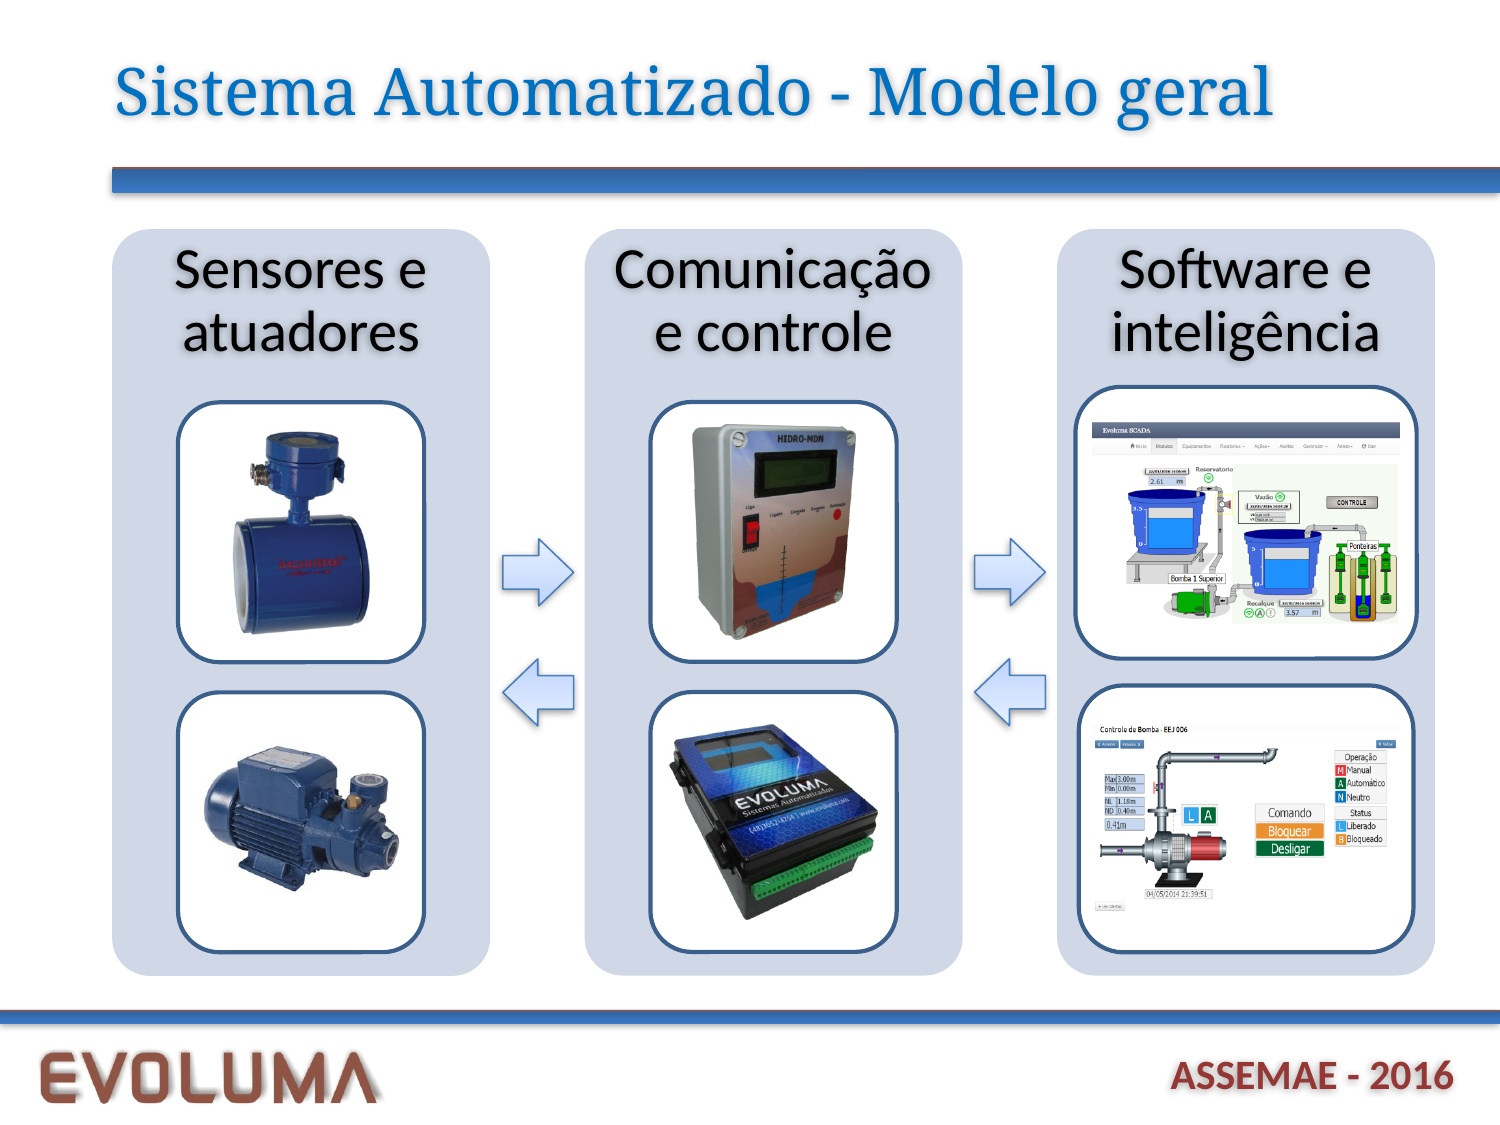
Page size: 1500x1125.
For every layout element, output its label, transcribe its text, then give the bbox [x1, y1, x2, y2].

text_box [584, 228, 963, 976]
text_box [111, 228, 491, 977]
picture [1092, 422, 1400, 624]
picture [17, 1048, 386, 1118]
text_box [502, 538, 575, 607]
picture [1092, 723, 1400, 914]
title Sistema Automatizado - Modelo geral [99, 42, 1471, 177]
text_box ASSEMAE - 2016 [1155, 1040, 1470, 1105]
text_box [1056, 228, 1436, 976]
picture [232, 430, 370, 635]
picture [691, 423, 856, 641]
text_box [973, 657, 1047, 727]
text_box [0, 1011, 1500, 1024]
text_box [112, 168, 1500, 194]
picture [194, 715, 408, 929]
text_box [502, 658, 575, 727]
picture [669, 724, 879, 920]
text_box [973, 537, 1047, 607]
